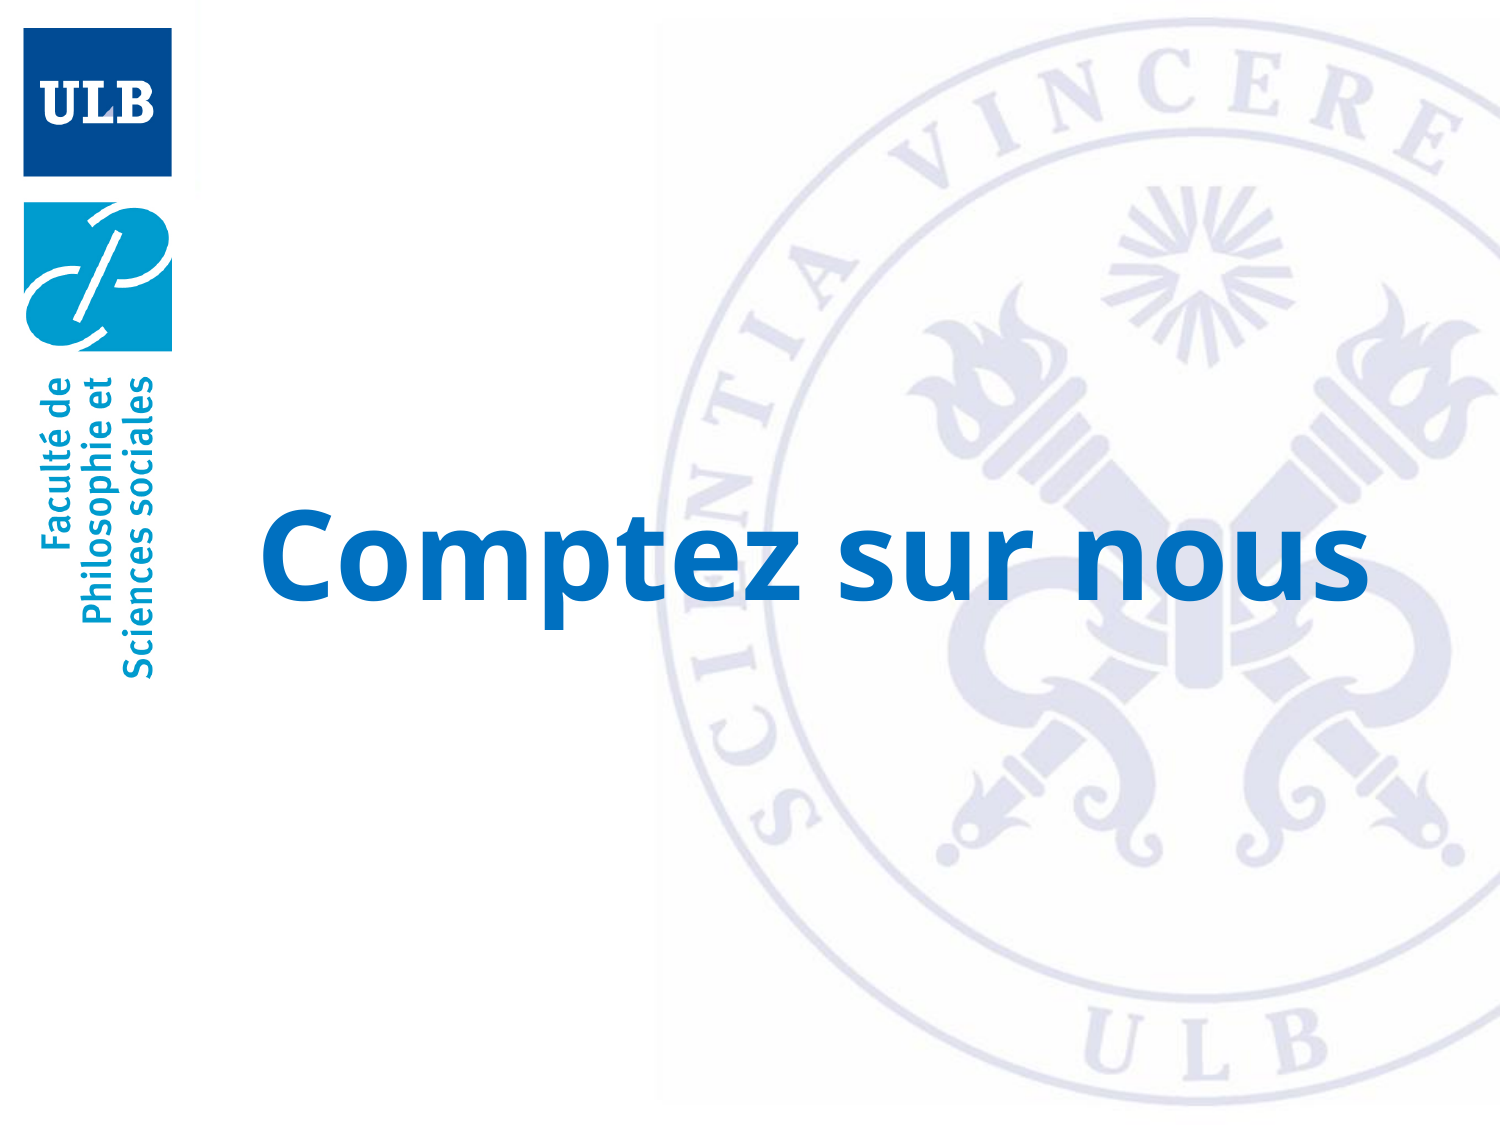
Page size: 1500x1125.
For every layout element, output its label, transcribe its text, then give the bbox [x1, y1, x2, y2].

text_box Comptez sur nous [218, 373, 1412, 882]
picture [0, 0, 1500, 1125]
